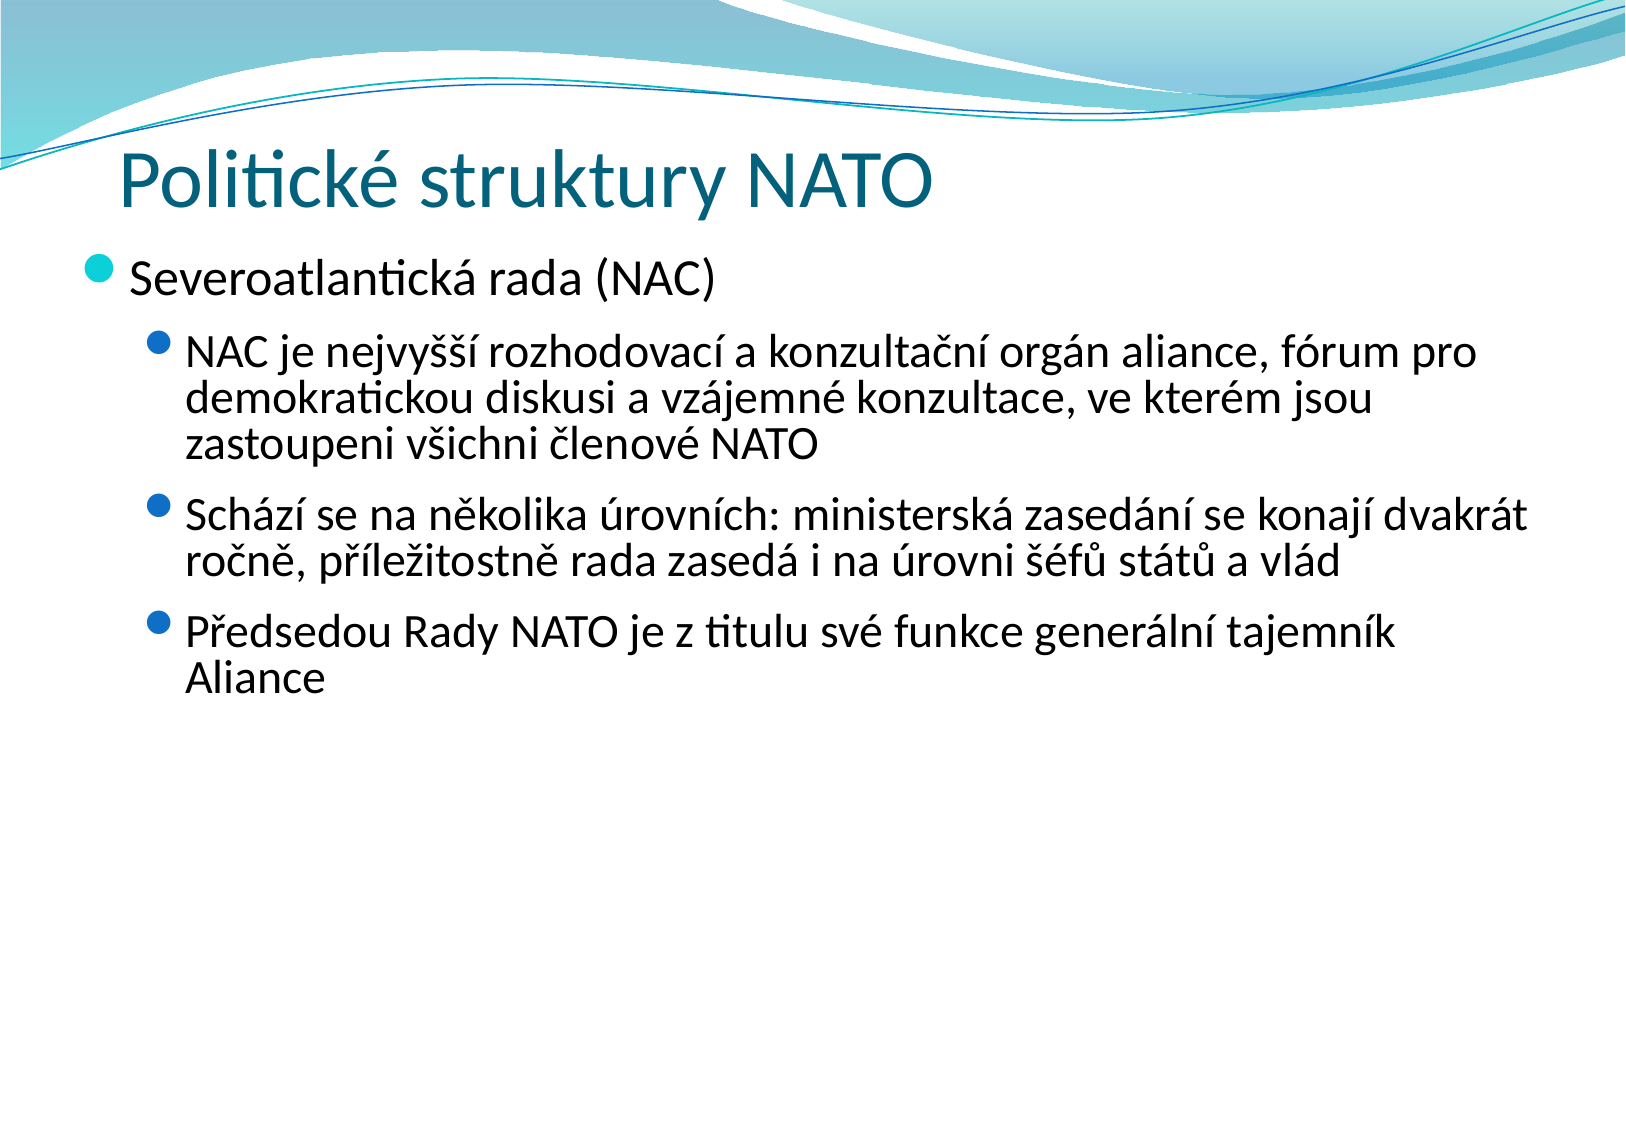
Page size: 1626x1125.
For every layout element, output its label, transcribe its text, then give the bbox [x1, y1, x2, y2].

title Politické struktury NATO [117, 129, 1513, 225]
list Severoatlantická rada (NAC) NAC je nejvyšší rozhodovací a konzultační orgán aliance, fórum pro demokratickou diskusi a vzájemné konzultace, ve kterém jsou zastoupeni všichni členové NATO Schází se na několika úrovních: ministerská zasedání se konají dvakrát ročně, příležitostně rada zasedá i na úrovni šéfů států a vlád Předsedou Rady NATO je z titulu své funkce generální tajemník Aliance [64, 247, 1560, 1081]
